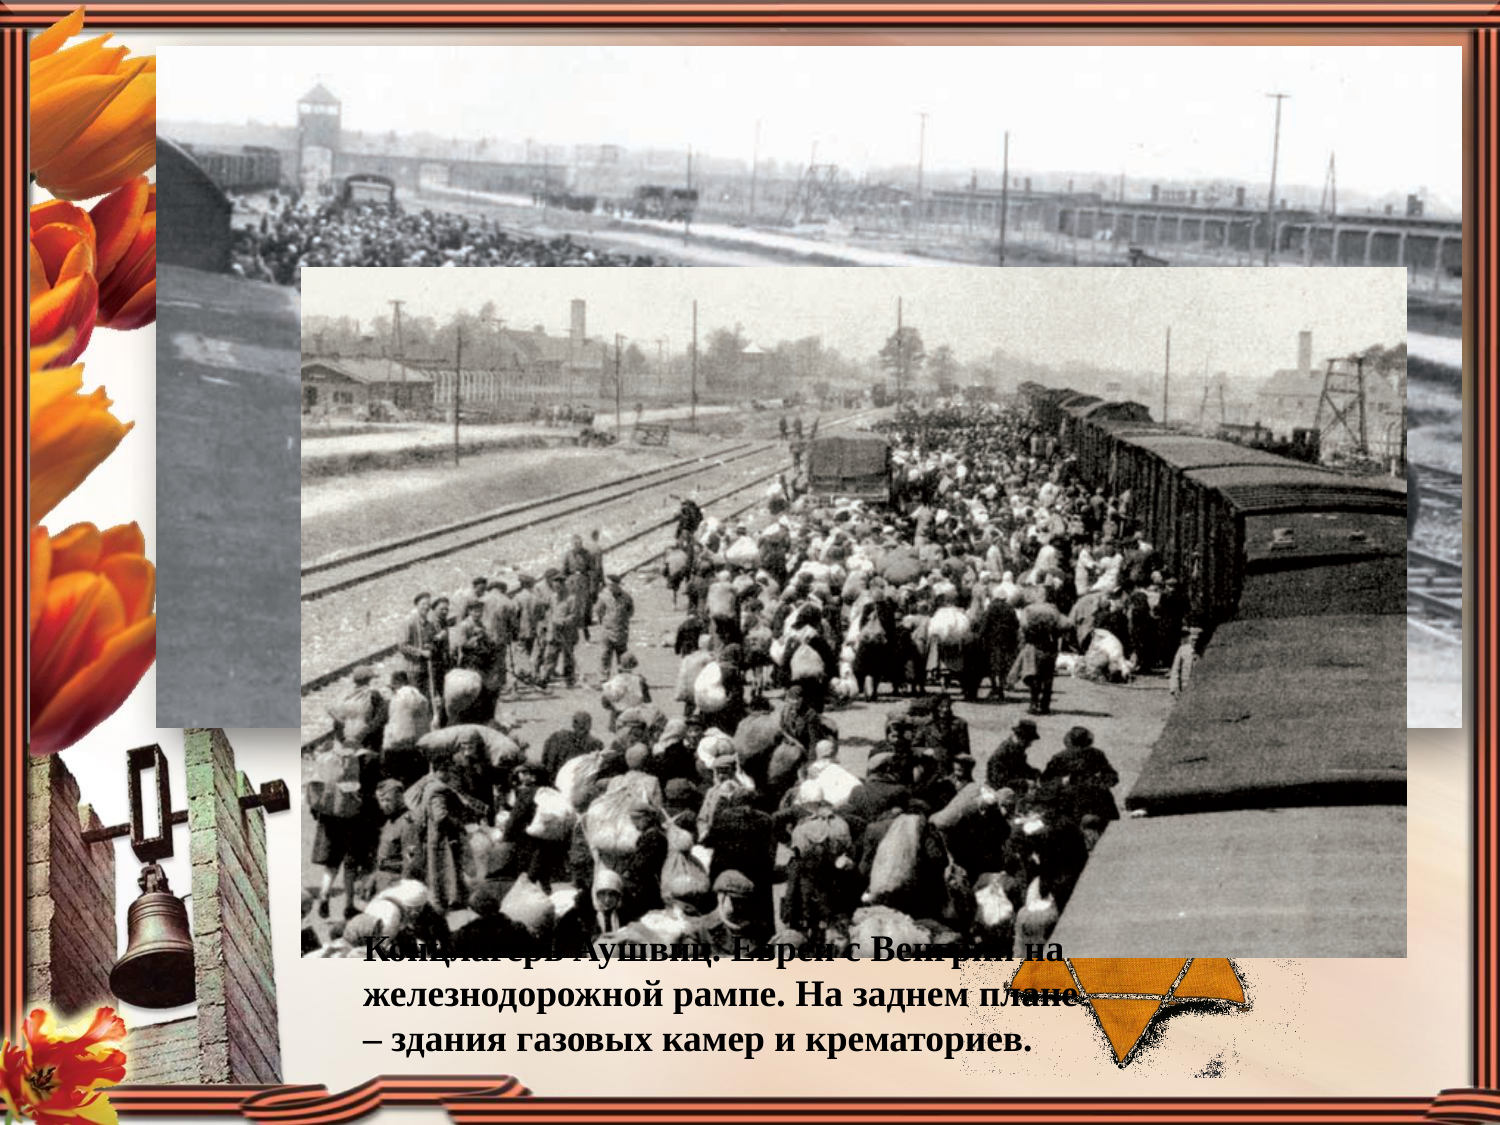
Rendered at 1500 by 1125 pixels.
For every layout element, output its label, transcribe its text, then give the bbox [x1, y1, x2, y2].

picture [0, 0, 1500, 1125]
text_box Концлагерь Аушвиц. Евреи с Венгрии на железнодорожной рампе. На заднем плане – здания газовых камер и крематориев. [348, 966, 955, 1067]
